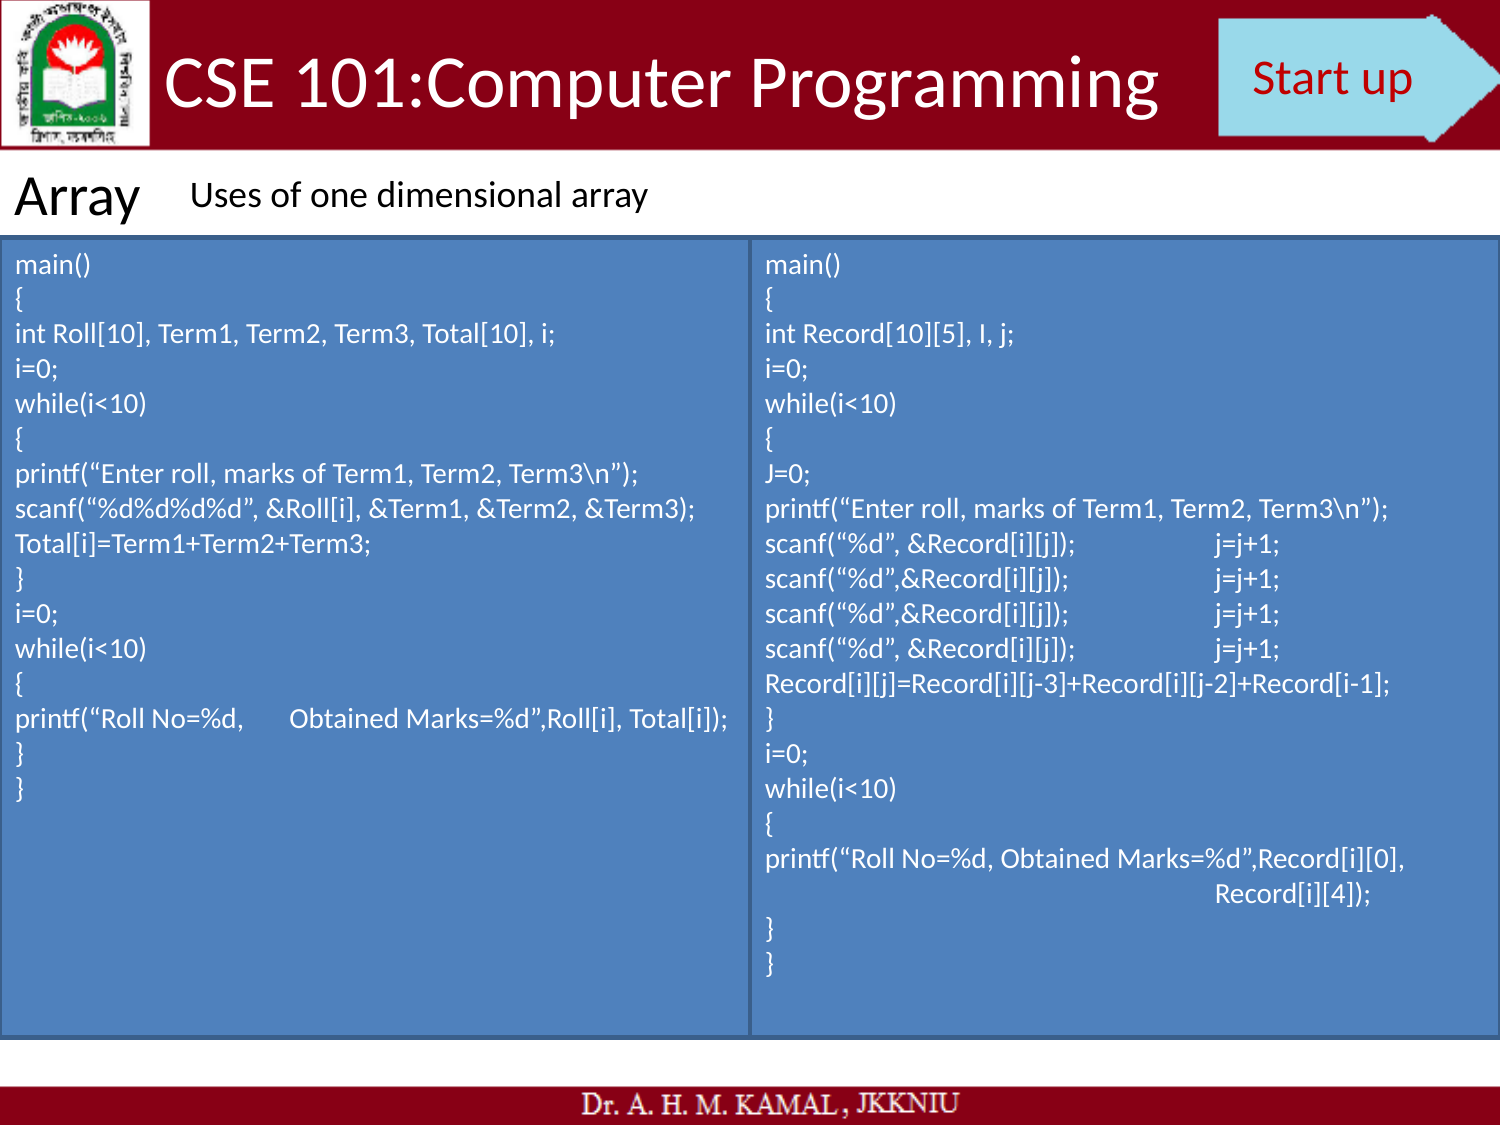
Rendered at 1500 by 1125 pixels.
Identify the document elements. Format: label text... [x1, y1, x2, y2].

text_box CSE 101:Computer Programming [149, 24, 1213, 130]
text_box main() { int Roll[10], Term1, Term2, Term3, Total[10], i; i=0; while(i<10) { printf(“Enter roll, marks of Term1, Term2, Term3\n”); scanf(“%d%d%d%d”, &Roll[i], &Term1, &Term2, &Term3); Total[i]=Term1+Term2+Term3; } i=0; while(i<10) { printf(“Roll No=%d, Obtained Marks=%d”,Roll[i], Total[i]); } } [0, 235, 748, 1040]
text_box Start up [1237, 37, 1450, 113]
text_box main() { int Record[10][5], I, j; i=0; while(i<10) { J=0; printf(“Enter roll, marks of Term1, Term2, Term3\n”); scanf(“%d”, &Record[i][j]); j=j+1; scanf(“%d”,&Record[i][j]); j=j+1; scanf(“%d”,&Record[i][j]); j=j+1; scanf(“%d”, &Record[i][j]); j=j+1; Record[i][j]=Record[i][j-3]+Record[i][j-2]+Record[i-1]; } i=0; while(i<10) { printf(“Roll No=%d, Obtained Marks=%d”,Record[i][0], Record[i][4]); } } [748, 235, 1500, 1040]
text_box Uses of one dimensional array [174, 162, 888, 223]
picture [0, 0, 1500, 235]
text_box Array [0, 149, 775, 235]
picture [0, 1040, 1500, 1125]
